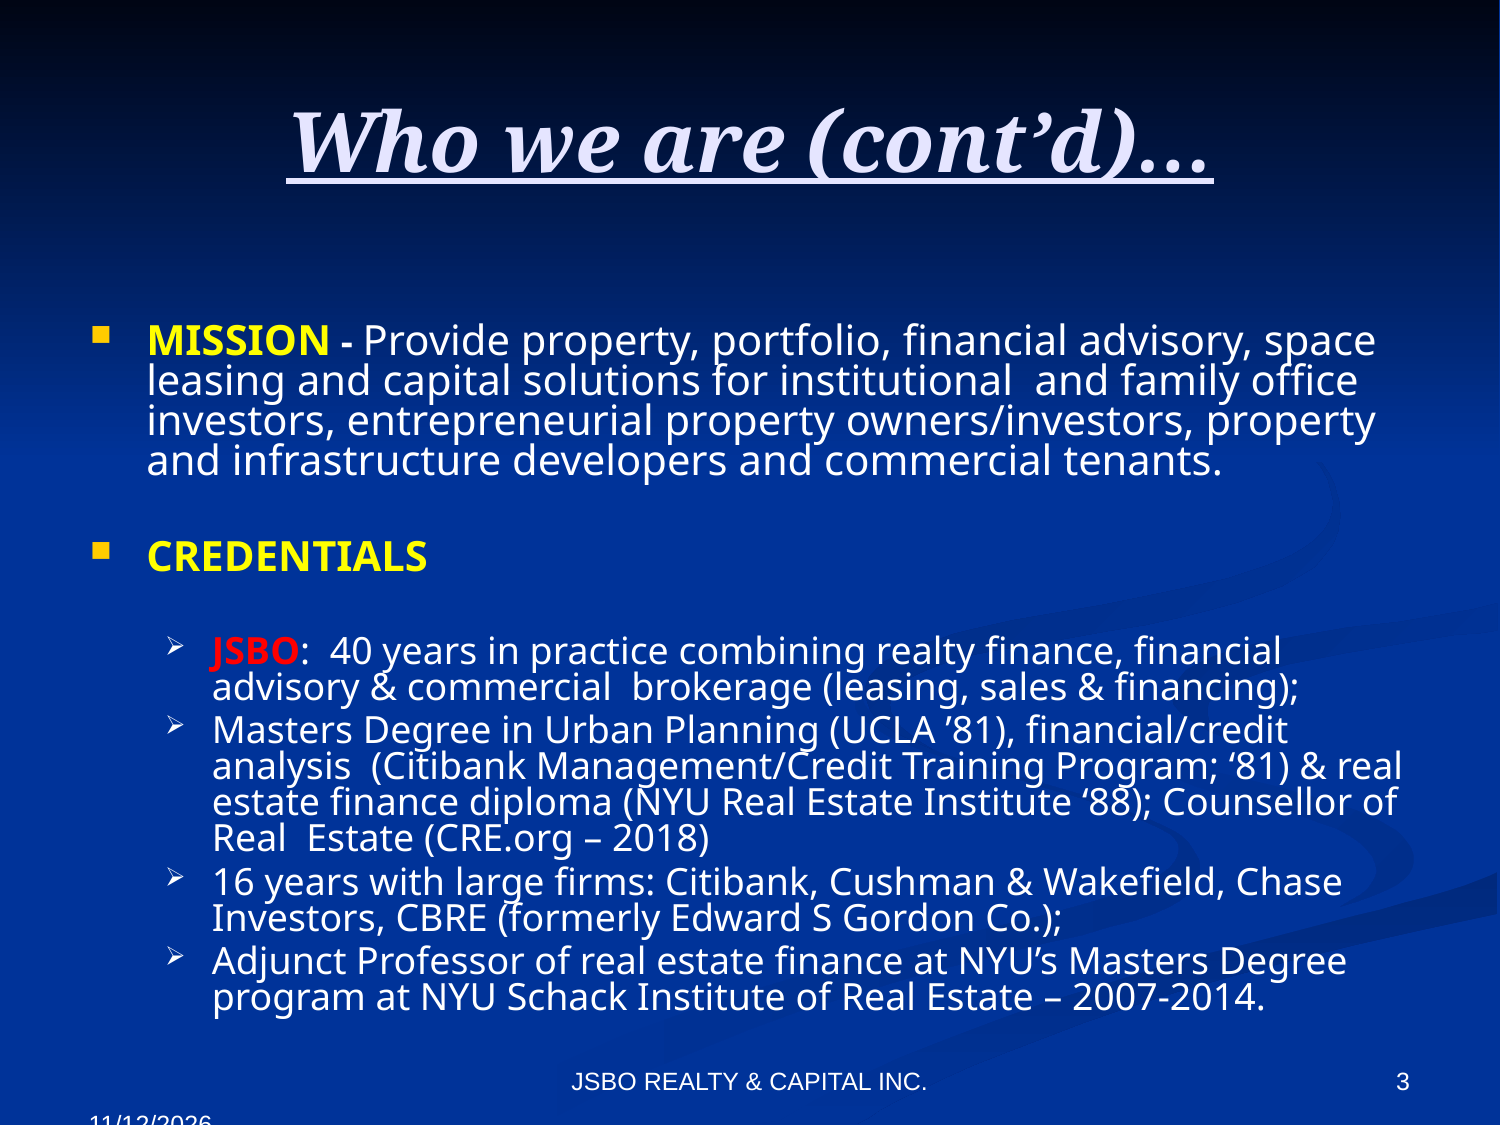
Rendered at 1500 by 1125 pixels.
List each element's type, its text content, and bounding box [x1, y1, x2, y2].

list MISSION - Provide property, portfolio, financial advisory, space leasing and capital solutions for institutional and family office investors, entrepreneurial property owners/investors, property and infrastructure developers and commercial tenants. CREDENTIALS JSBO: 40 years in practice combining realty finance, financial advisory & commercial brokerage (leasing, sales & financing); Masters Degree in Urban Planning (UCLA ’81), financial/credit analysis (Citibank Management/Credit Training Program; ‘81) & real estate finance diploma (NYU Real Estate Institute ‘88); Counsellor of Real Estate (CRE.org – 2018) 16 years with large firms: Citibank, Cushman & Wakefield, Chase Investors, CBRE (formerly Edward S Gordon Co.); Adjunct Professor of real estate finance at NYU’s Masters Degree program at NYU Schack Institute of Real Estate – 2007-2014. [75, 262, 1425, 1005]
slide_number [73, 1067, 424, 1125]
slide_number 3 [1074, 1025, 1425, 1104]
footer JSBO REALTY & CAPITAL INC. [512, 1025, 988, 1104]
title Who we are (cont’d)… [75, 45, 1425, 233]
